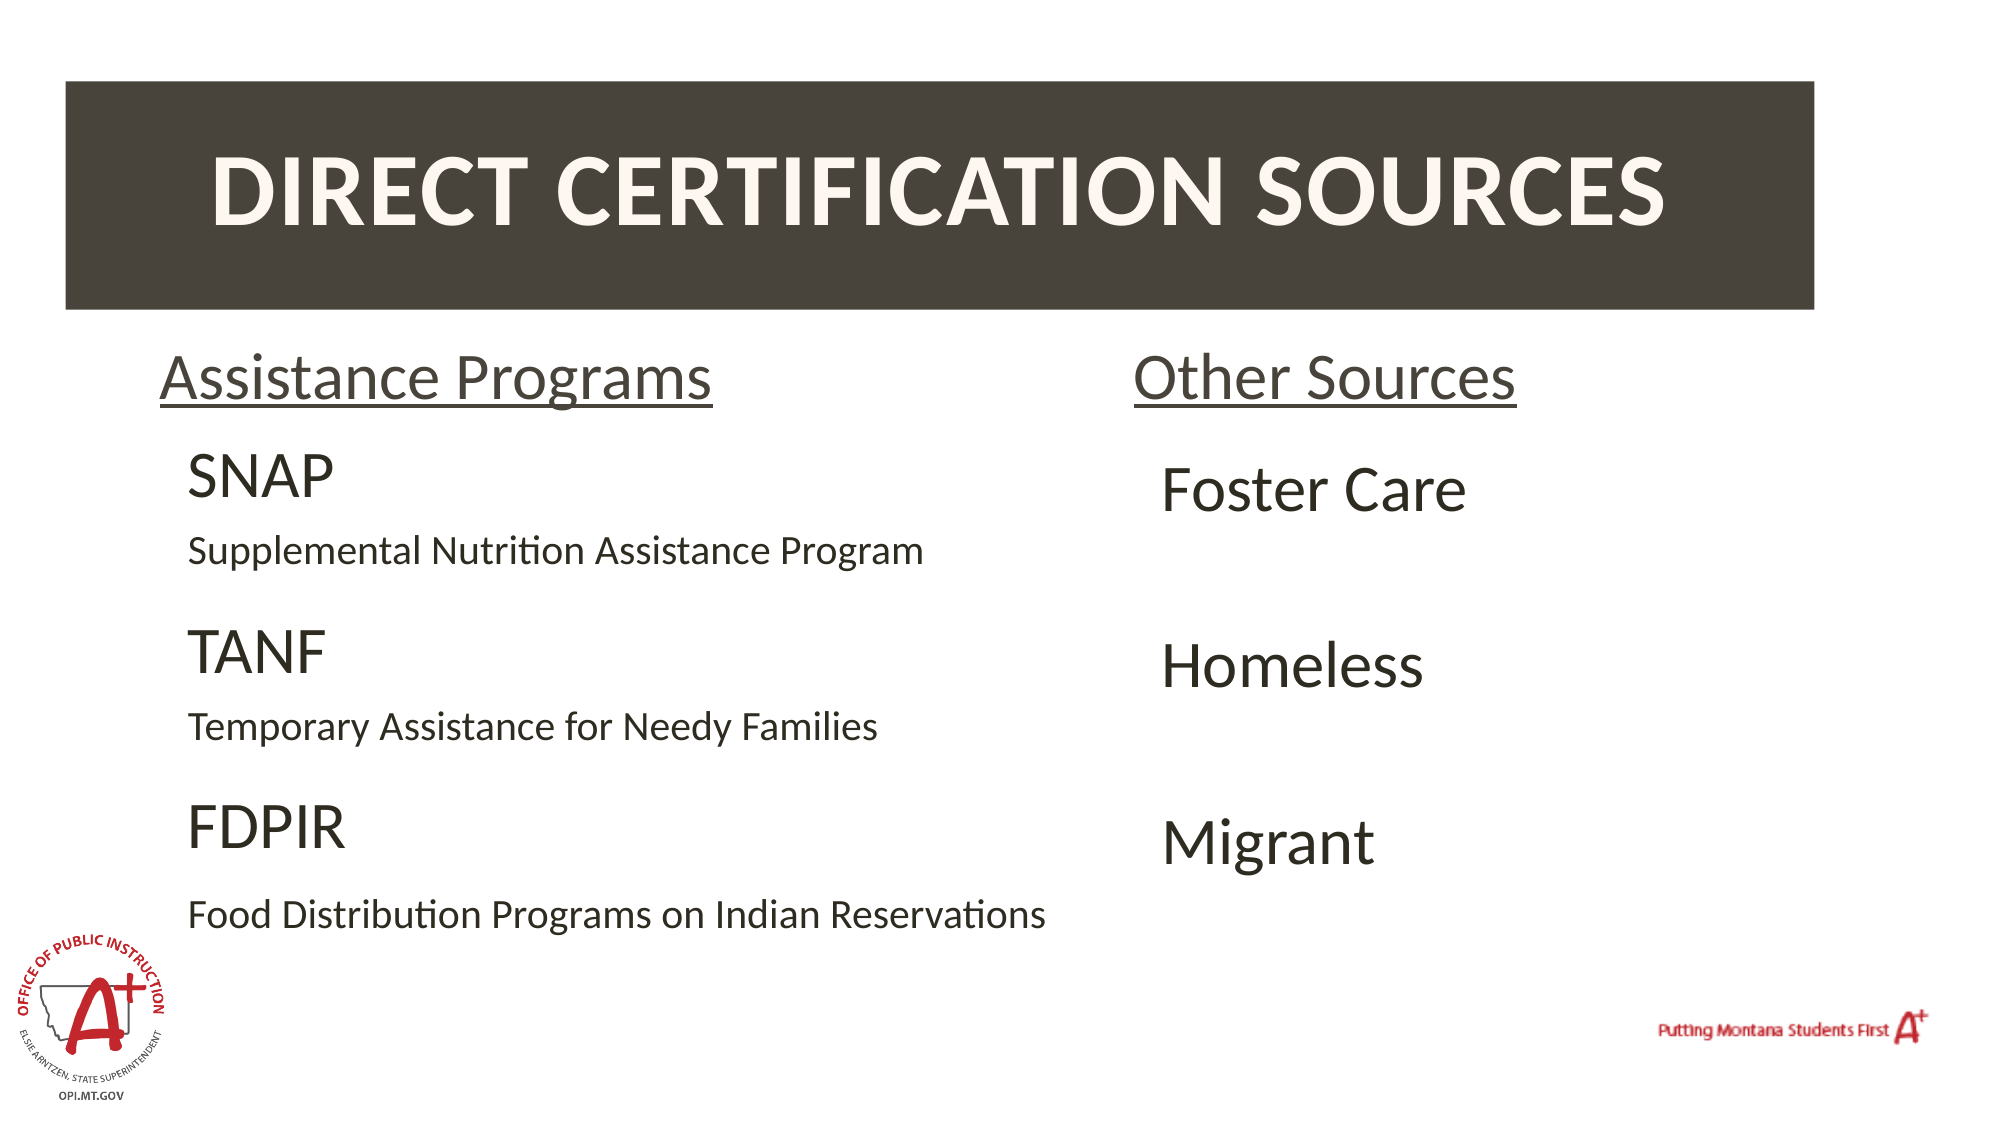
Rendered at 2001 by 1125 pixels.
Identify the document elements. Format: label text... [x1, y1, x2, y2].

list Assistance Programs [137, 323, 1034, 433]
picture [0, 931, 176, 1107]
title Direct Certification Sources [65, 81, 1815, 310]
list SNAP Supplemental Nutrition Assistance Program TANF Temporary Assistance for Needy Families FDPIR Food Distribution Programs on Indian Reservations [180, 432, 1077, 994]
list Other Sources [1110, 323, 1820, 433]
list Foster Care Homeless Migrant [1153, 446, 1863, 1007]
picture [1654, 999, 1938, 1054]
